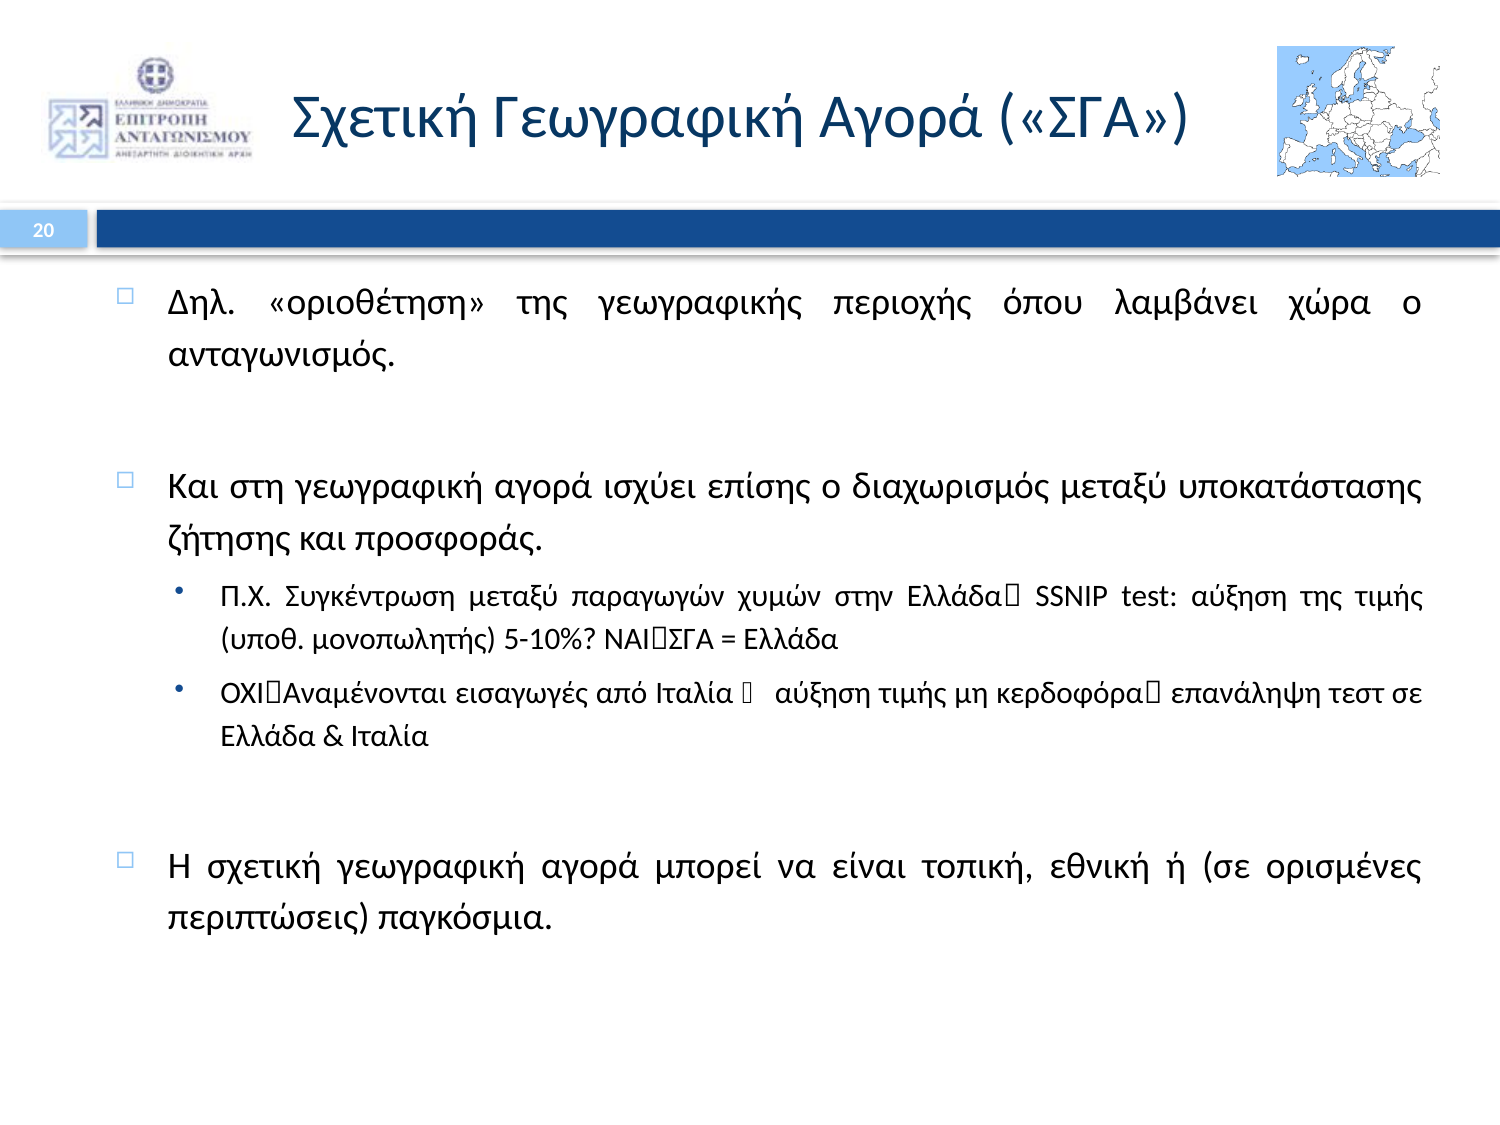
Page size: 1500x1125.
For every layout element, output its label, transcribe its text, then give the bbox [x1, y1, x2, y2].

picture [1277, 46, 1441, 177]
list Δηλ. «οριοθέτηση» της γεωγραφικής περιοχής όπου λαμβάνει χώρα ο ανταγωνισμός. Και στη γεωγραφική αγορά ισχύει επίσης ο διαχωρισμός μεταξύ υποκατάστασης ζήτησης και προσφοράς. Π.Χ. Συγκέντρωση μεταξύ παραγωγών χυμών στην Ελλάδα SSNIP test: αύξηση της τιμής (υποθ. μονοπωλητής) 5-10%? ΝΑΙΣΓΑ = Ελλάδα ΌΧΙΑναμένονται εισαγωγές από Ιταλία  αύξηση τιμής μη κερδοφόρα επανάληψη τεστ σε Ελλάδα & Ιταλία Η σχετική γεωγραφική αγορά μπορεί να είναι τοπική, εθνική ή (σε ορισμένες περιπτώσεις) παγκόσμια. [100, 262, 1439, 1006]
slide_number 20 [0, 208, 88, 249]
title Σχετική Γεωγραφική Αγορά («ΣΓΑ») [277, 30, 1426, 194]
picture [40, 42, 260, 163]
